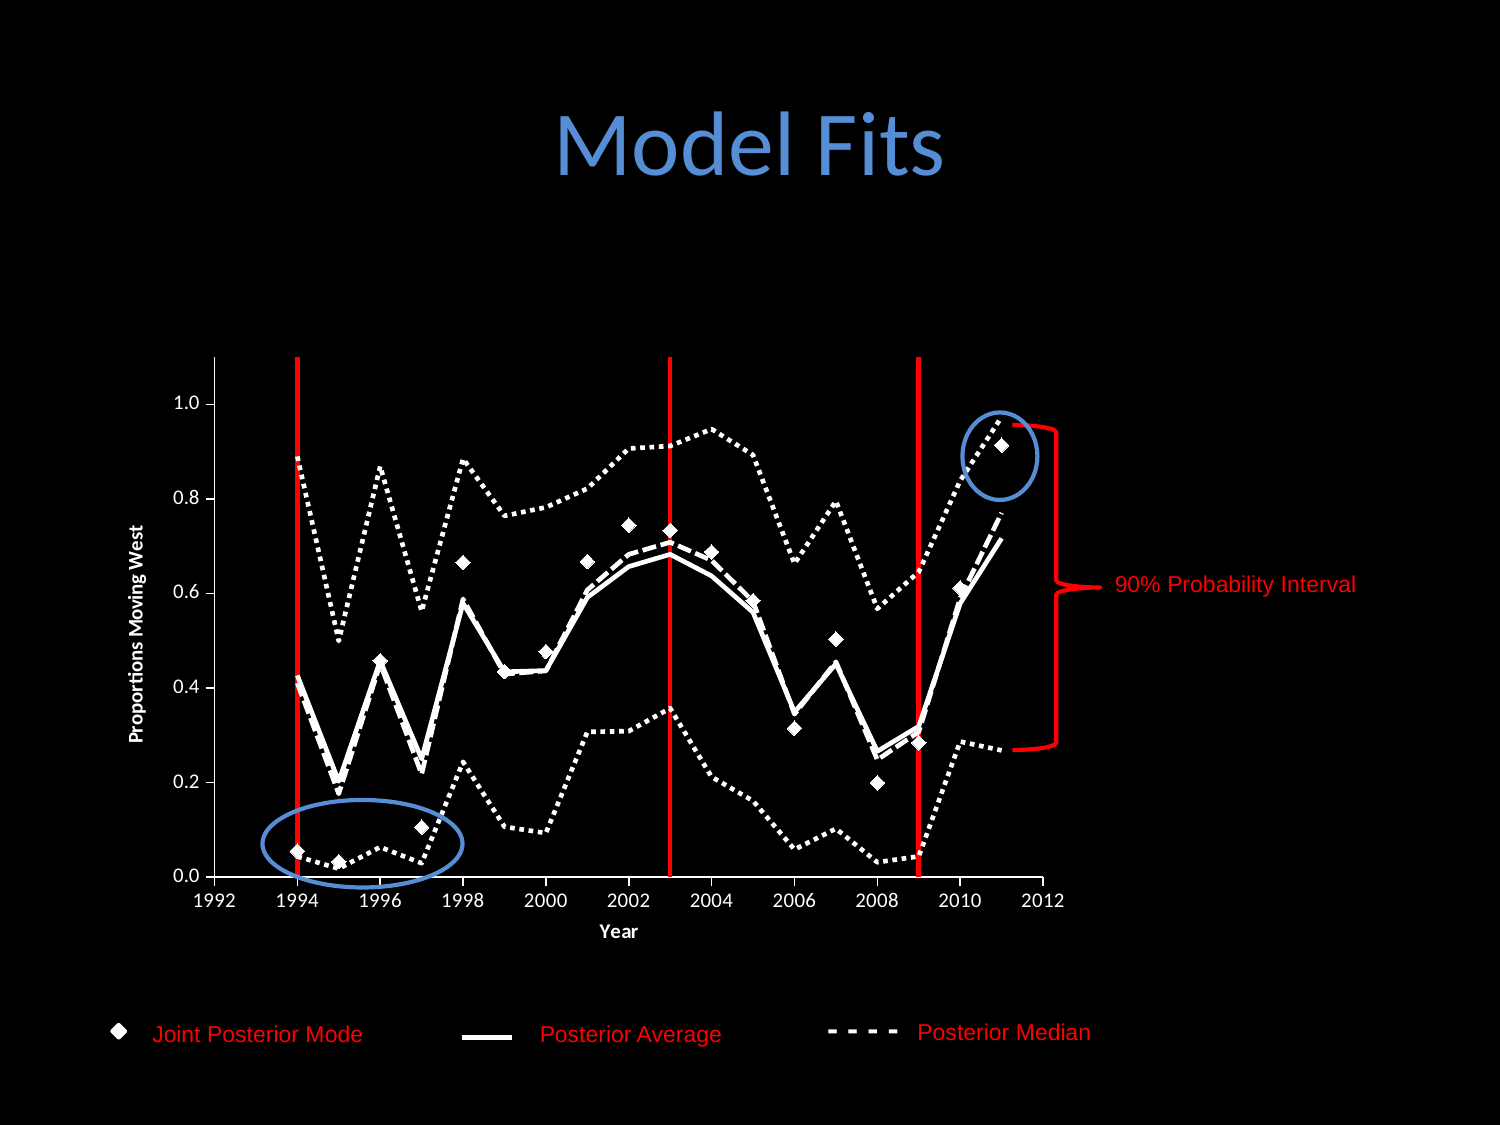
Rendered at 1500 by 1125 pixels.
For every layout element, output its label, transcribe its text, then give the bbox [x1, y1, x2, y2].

title Model Fits [0, 44, 1500, 233]
text_box Posterior Average [525, 1012, 775, 1055]
text_box Joint Posterior Mode [137, 1012, 400, 1055]
chart [99, 324, 1088, 951]
text_box - - - - Posterior Median [812, 999, 1125, 1055]
text_box [110, 1022, 128, 1040]
text_box 90% Probability Interval [1099, 562, 1413, 605]
